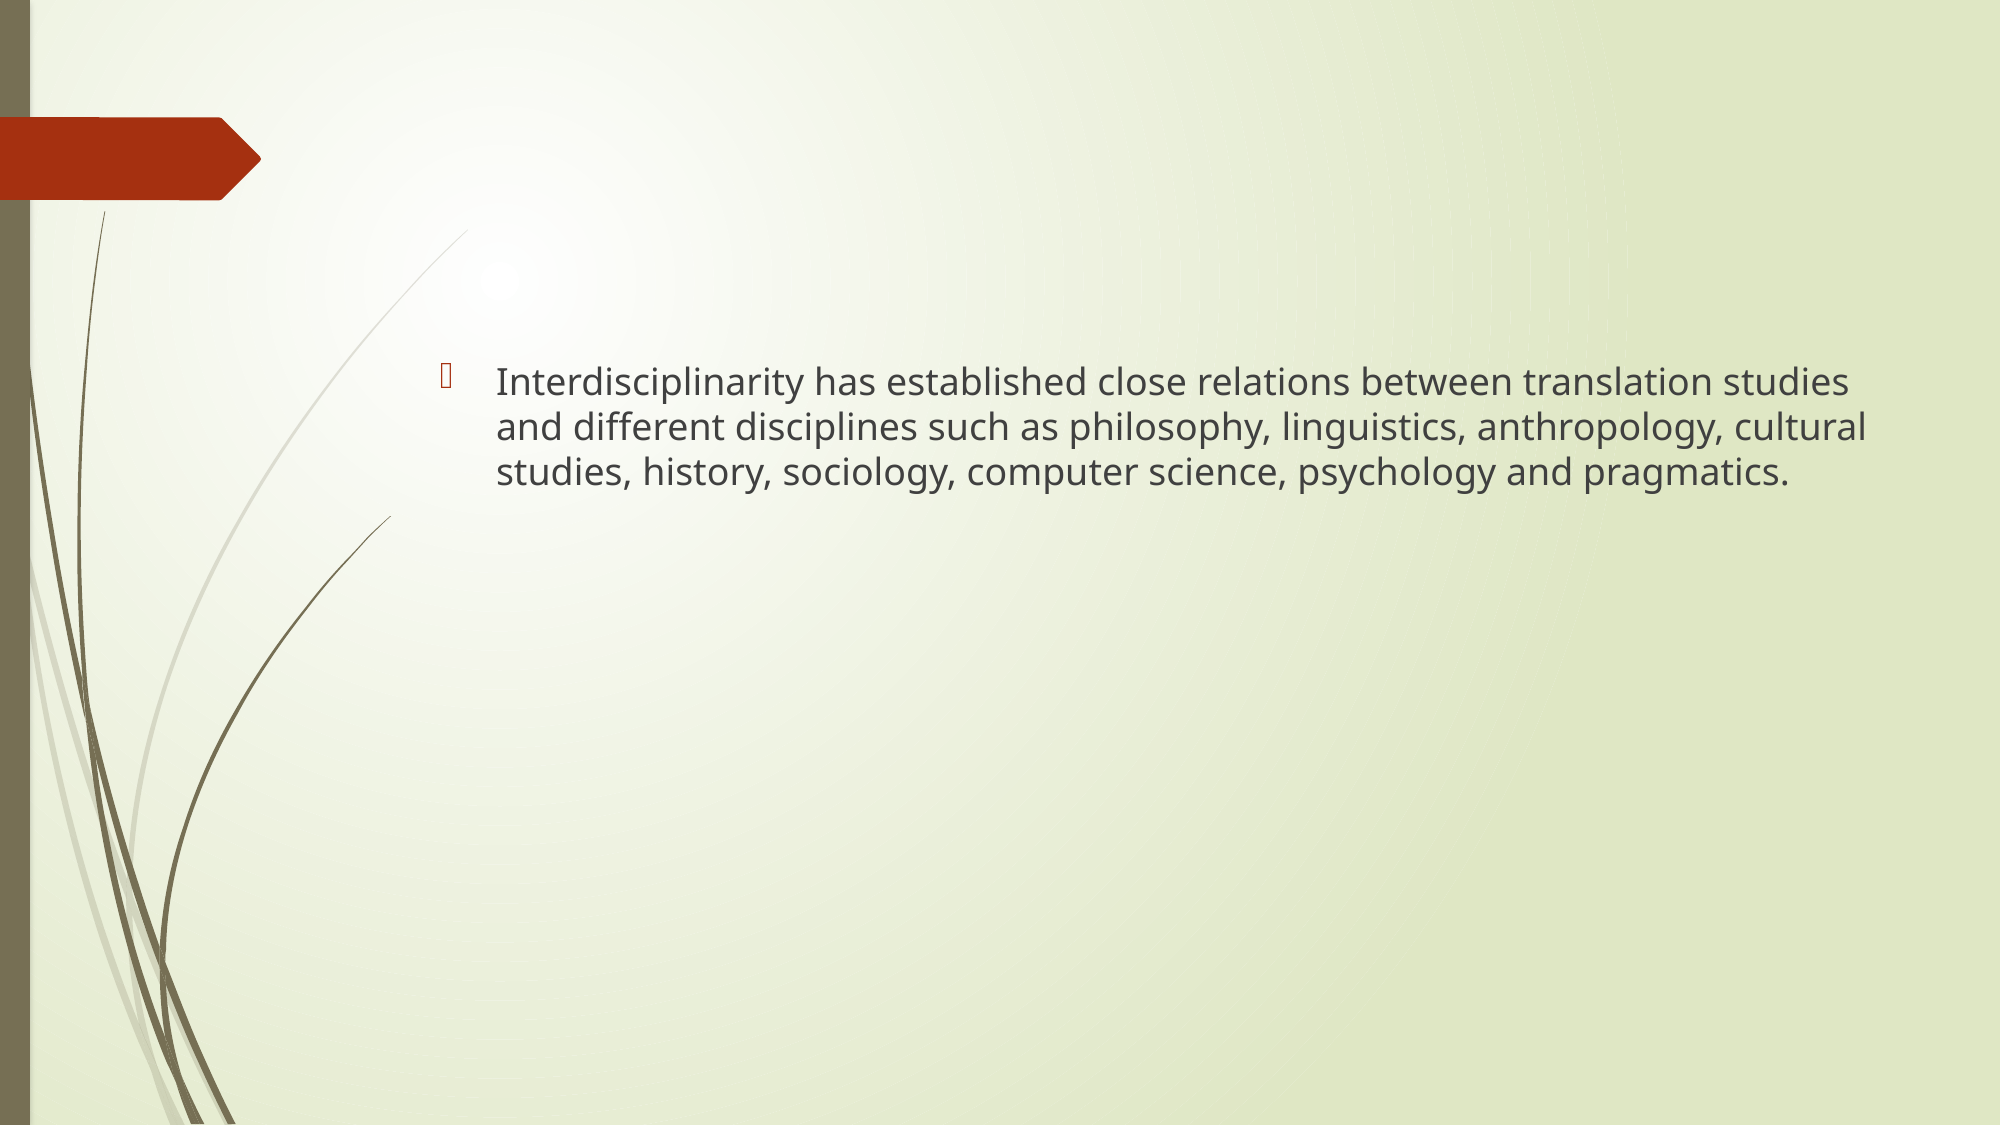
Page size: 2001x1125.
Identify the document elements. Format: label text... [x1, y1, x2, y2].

list Interdisciplinarity has established close relations between translation studies and different disciplines such as philosophy, linguistics, anthropology, cultural studies, history, sociology, computer science, psychology and pragmatics. [424, 350, 1888, 970]
